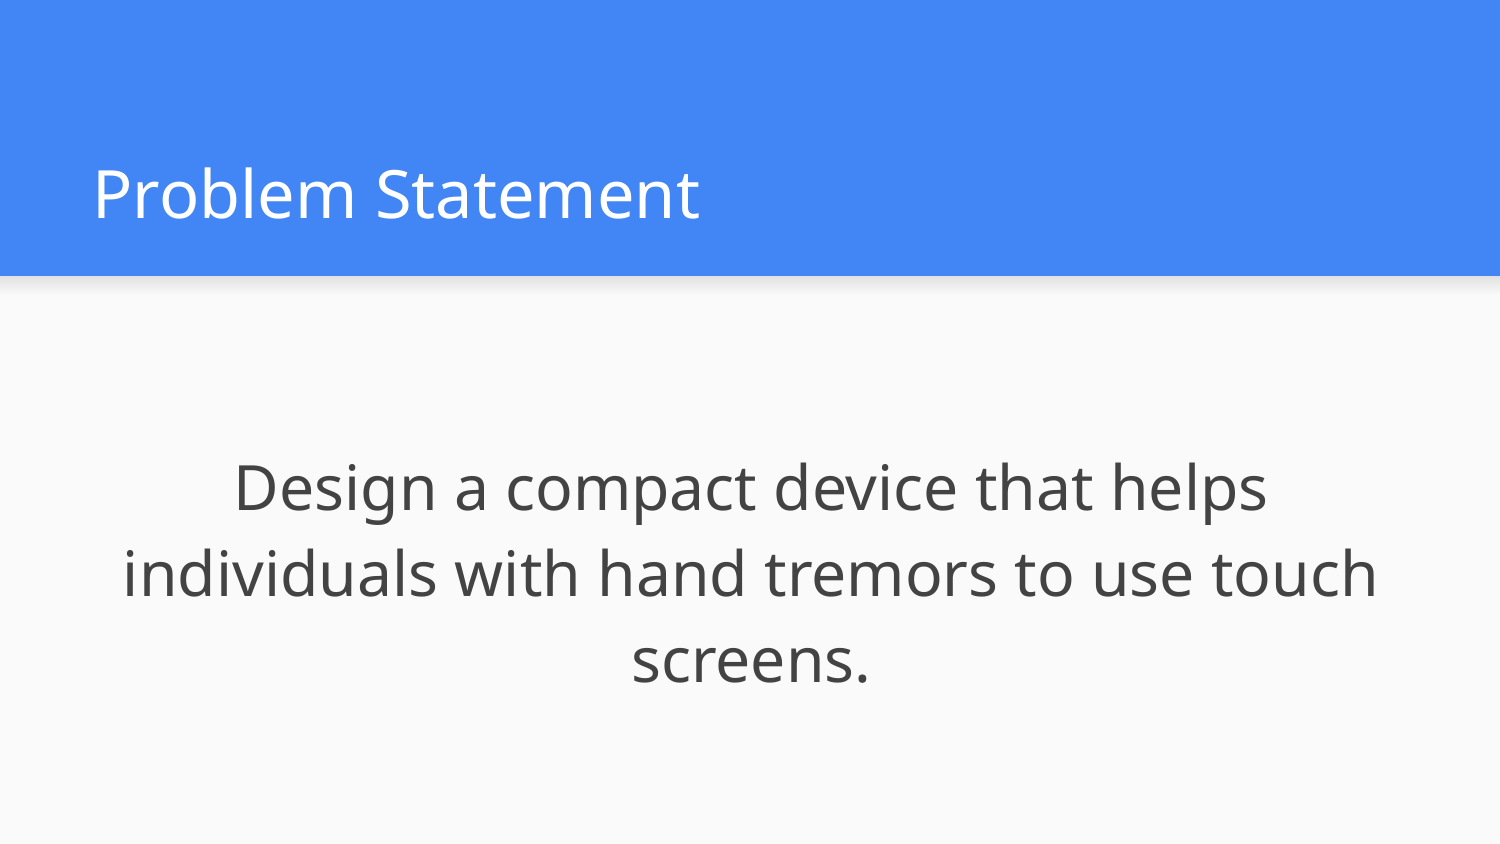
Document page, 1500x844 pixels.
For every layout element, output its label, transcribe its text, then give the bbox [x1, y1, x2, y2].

title Problem Statement [77, 121, 1427, 248]
list Design a compact device that helps individuals with hand tremors to use touch screens. [87, 421, 1417, 844]
